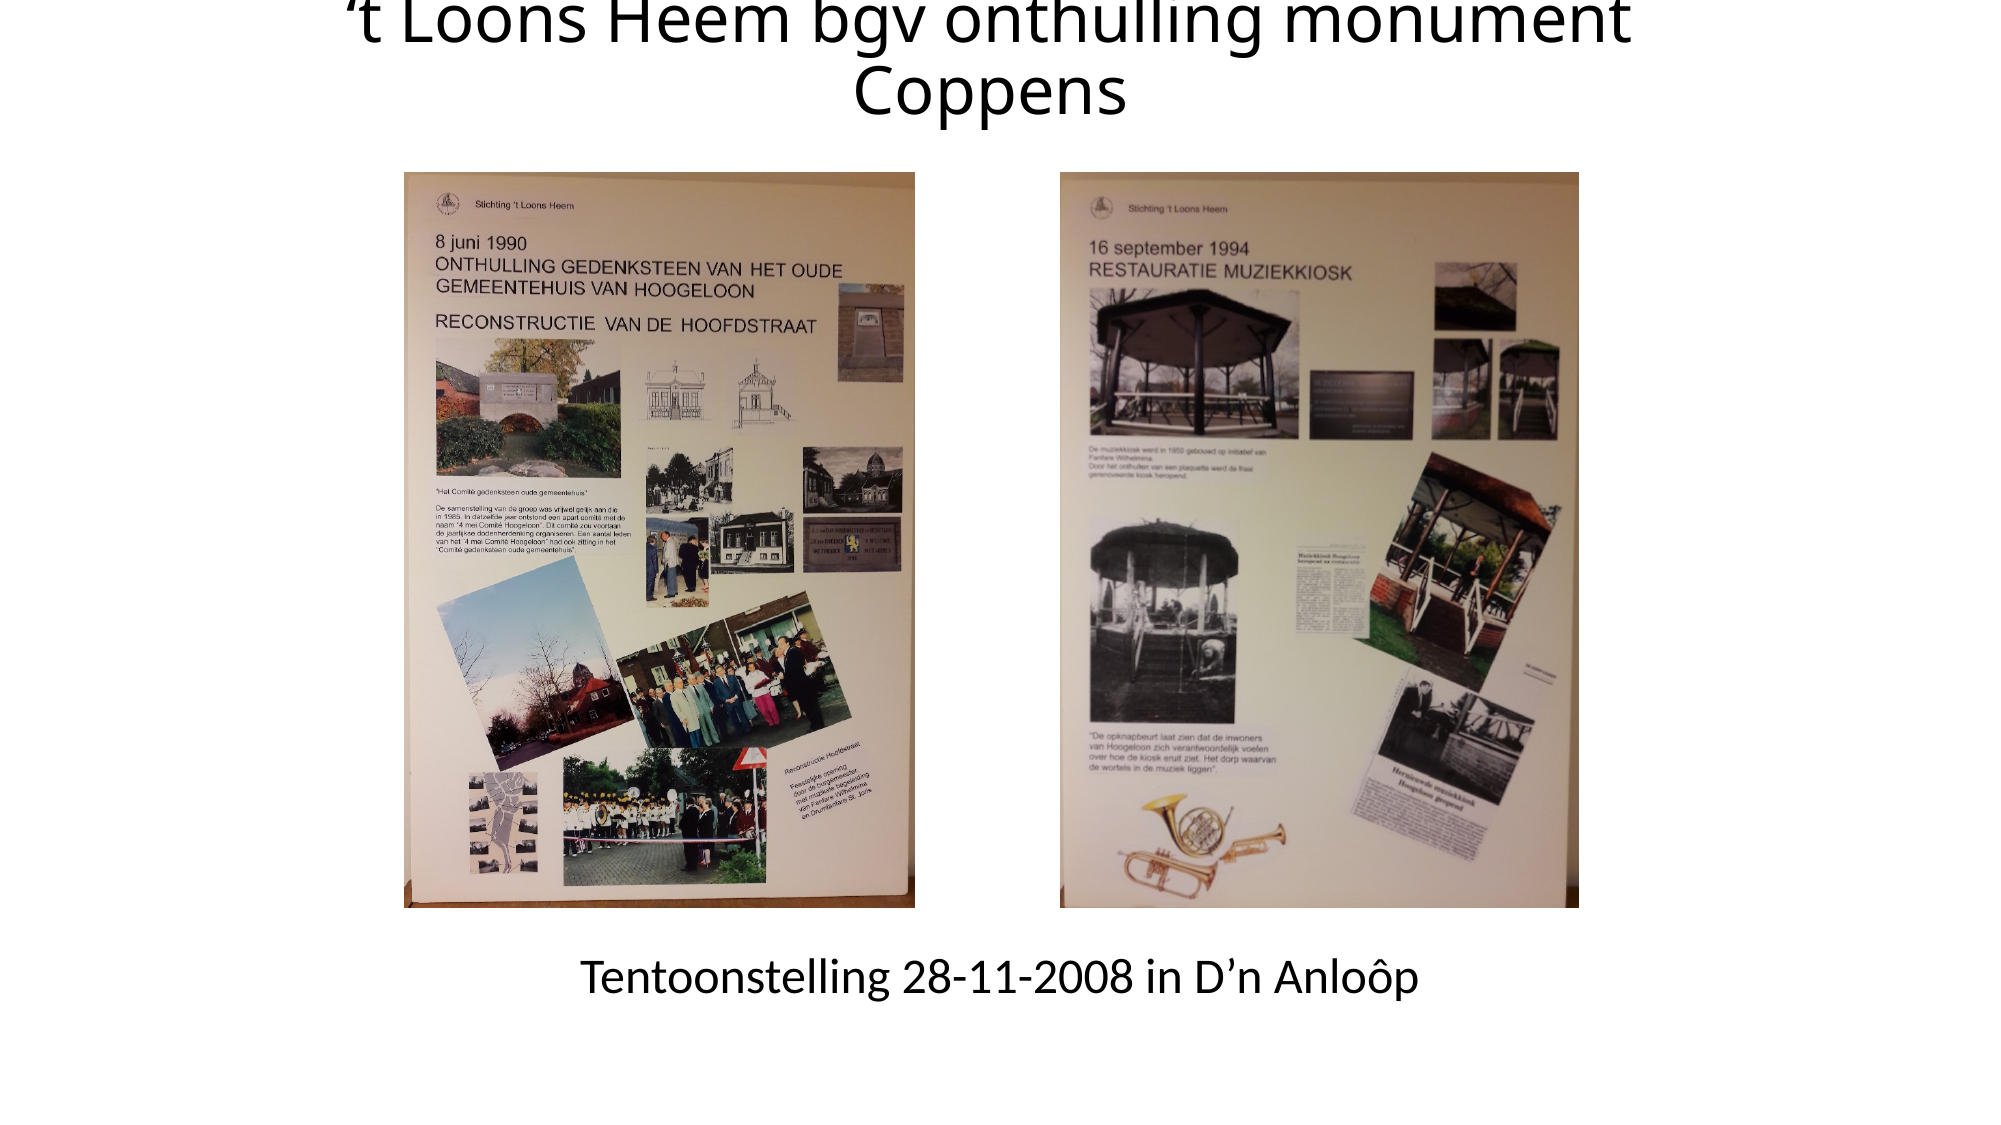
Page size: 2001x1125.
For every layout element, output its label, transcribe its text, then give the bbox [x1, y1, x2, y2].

title ‘t Loons Heem bgv onthulling monument Coppens [240, 82, 1741, 137]
subtitle Tentoonstelling 28-11-2008 in D’n Anloôp [249, 943, 1750, 1046]
picture [404, 172, 915, 908]
picture [1060, 172, 1579, 908]
